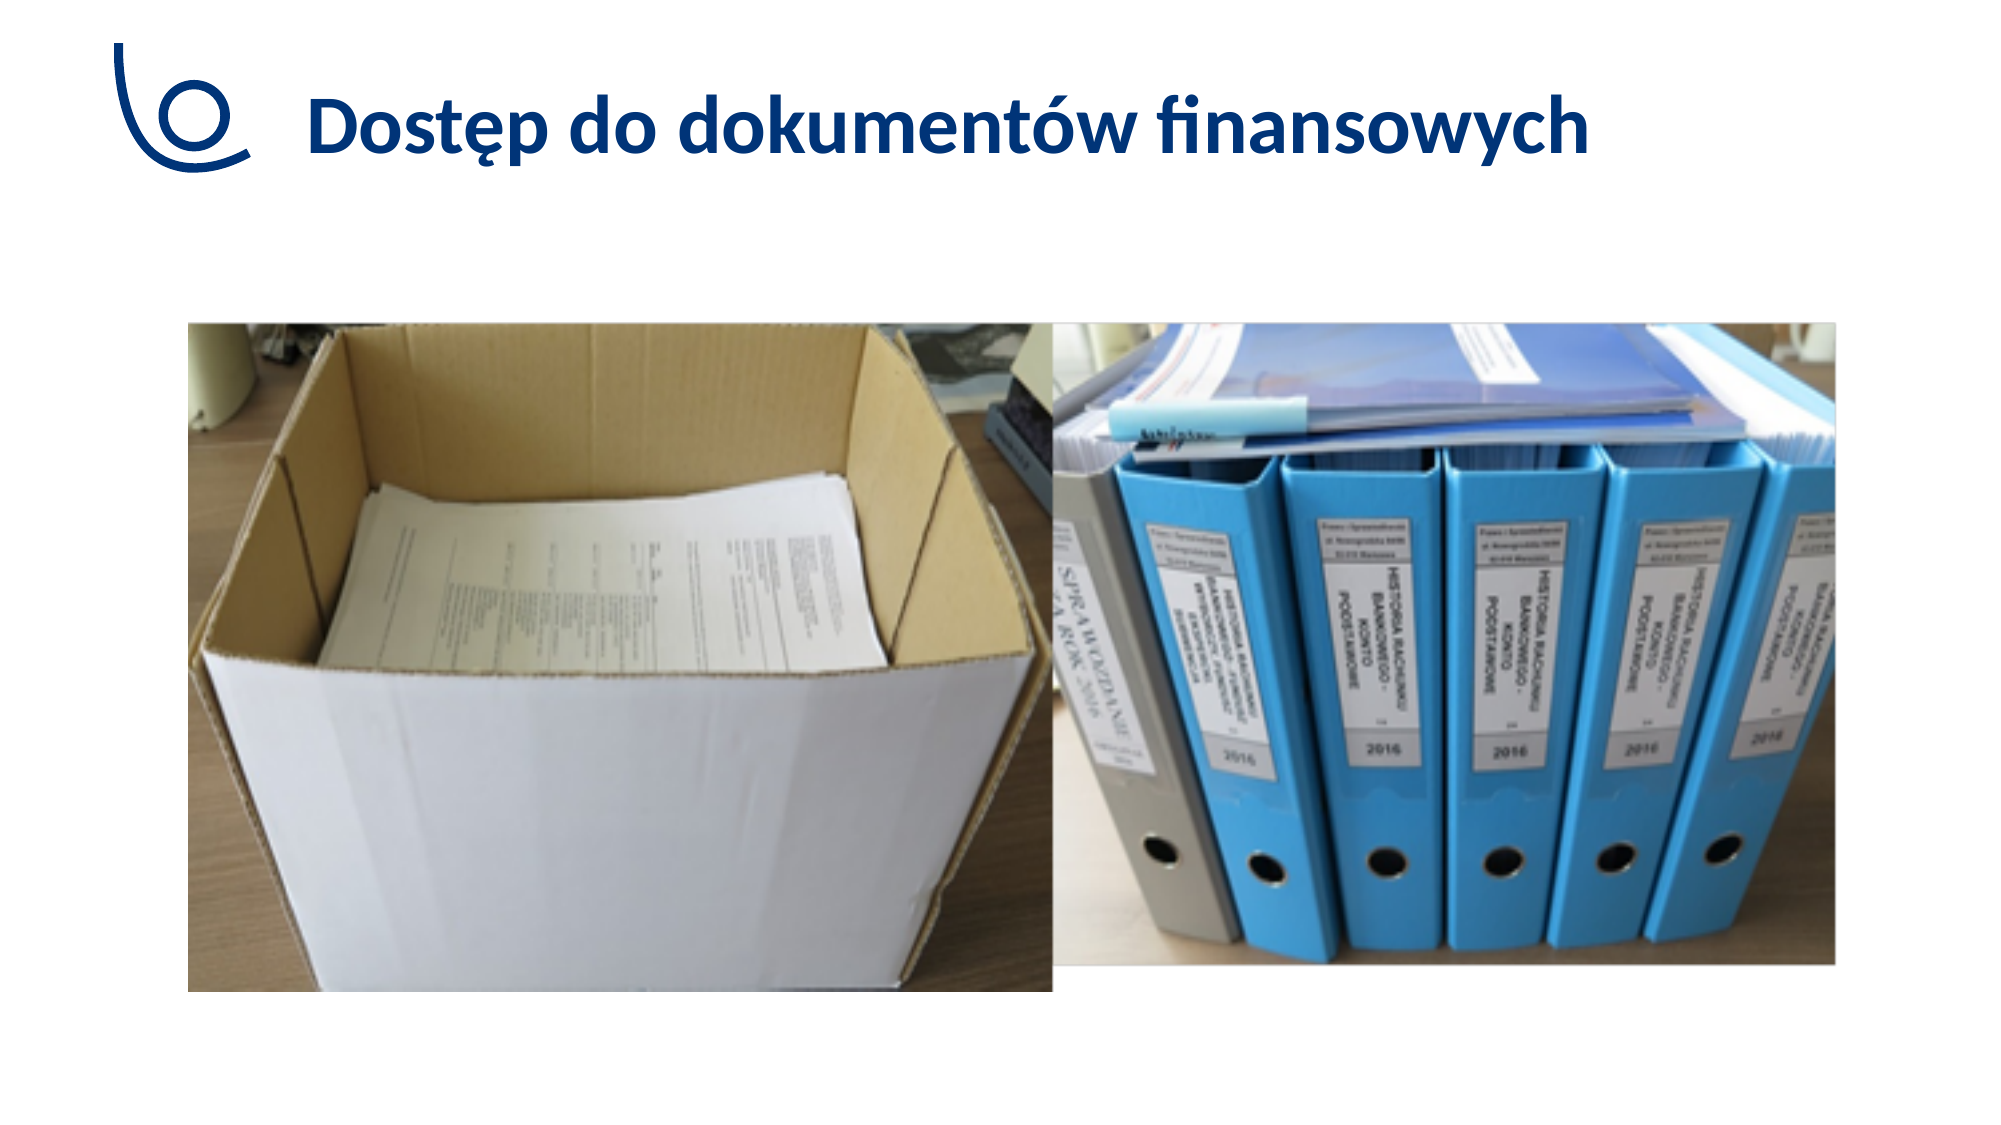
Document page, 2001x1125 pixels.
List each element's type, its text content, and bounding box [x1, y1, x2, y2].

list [188, 321, 1839, 993]
title Dostęp do dokumentów finansowych [291, 78, 1839, 190]
